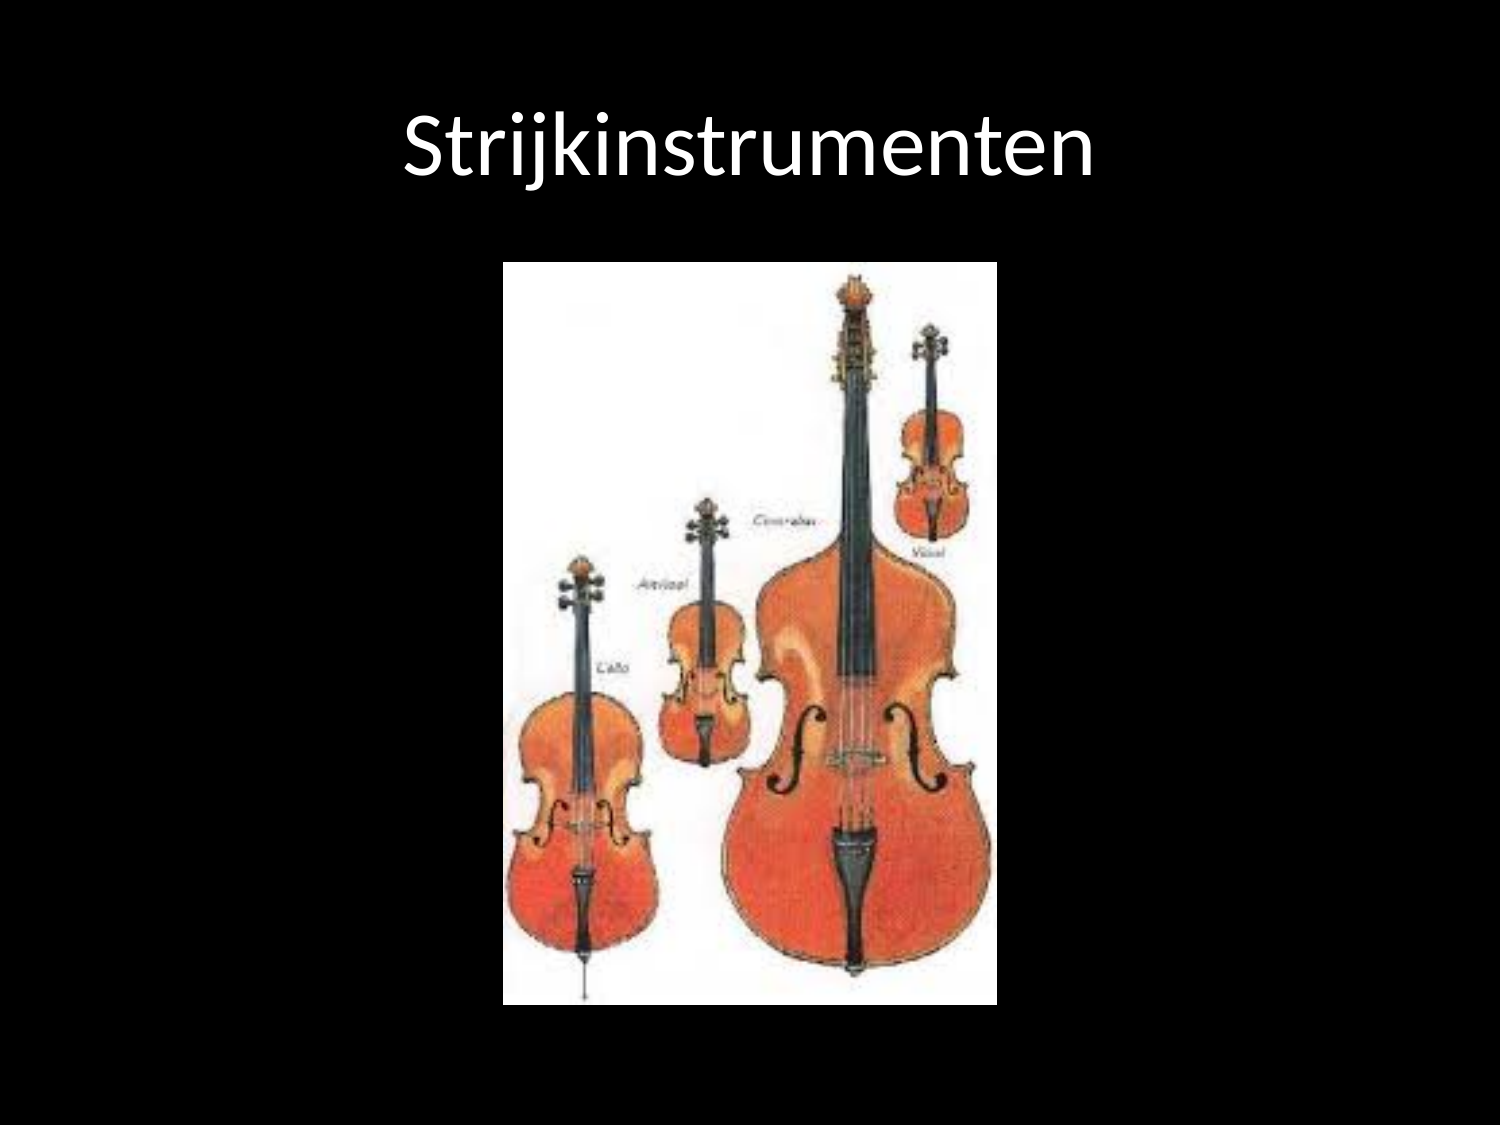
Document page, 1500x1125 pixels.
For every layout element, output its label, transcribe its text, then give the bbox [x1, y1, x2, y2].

title Strijkinstrumenten [75, 45, 1425, 233]
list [74, 262, 1426, 1006]
